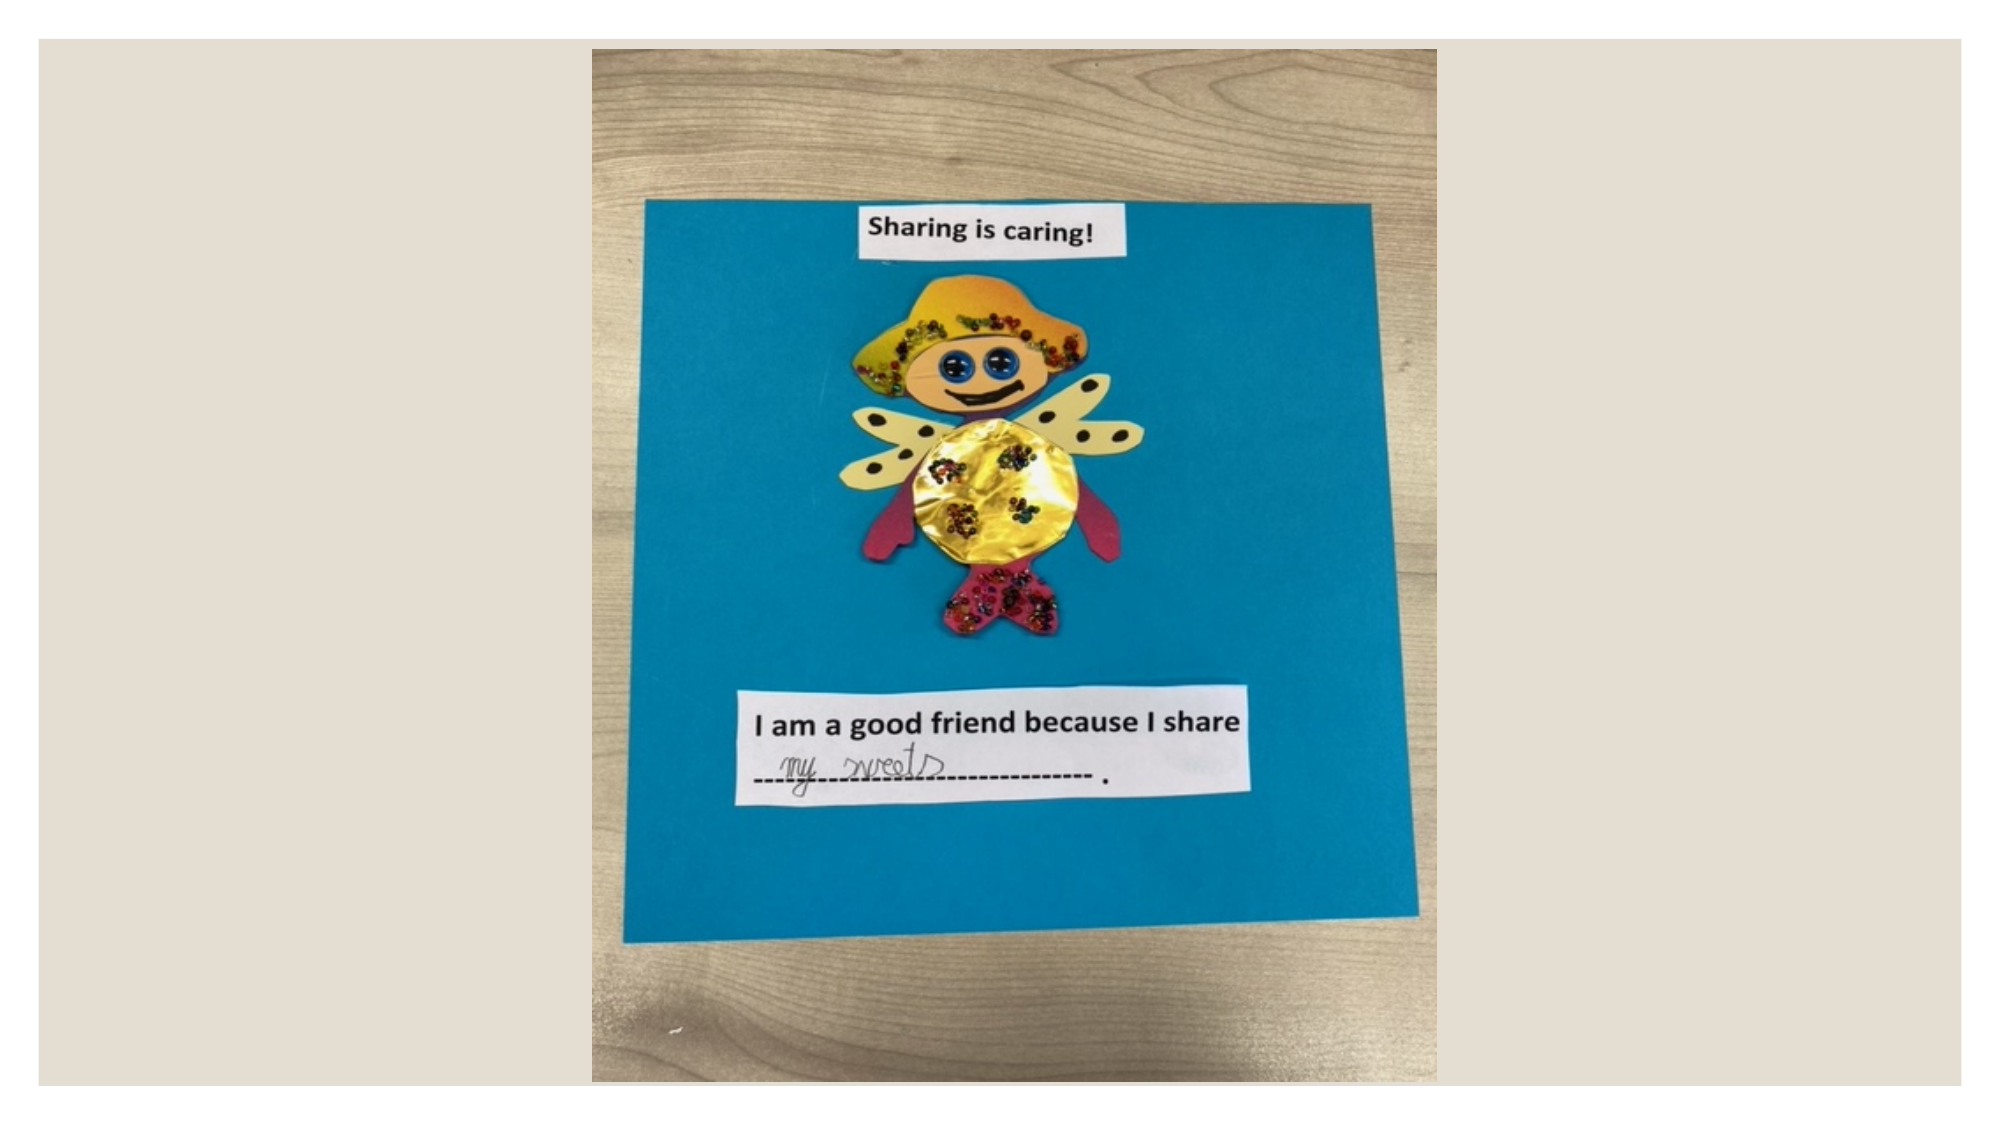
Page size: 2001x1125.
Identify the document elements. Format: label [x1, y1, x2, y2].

picture [592, 49, 1437, 1082]
